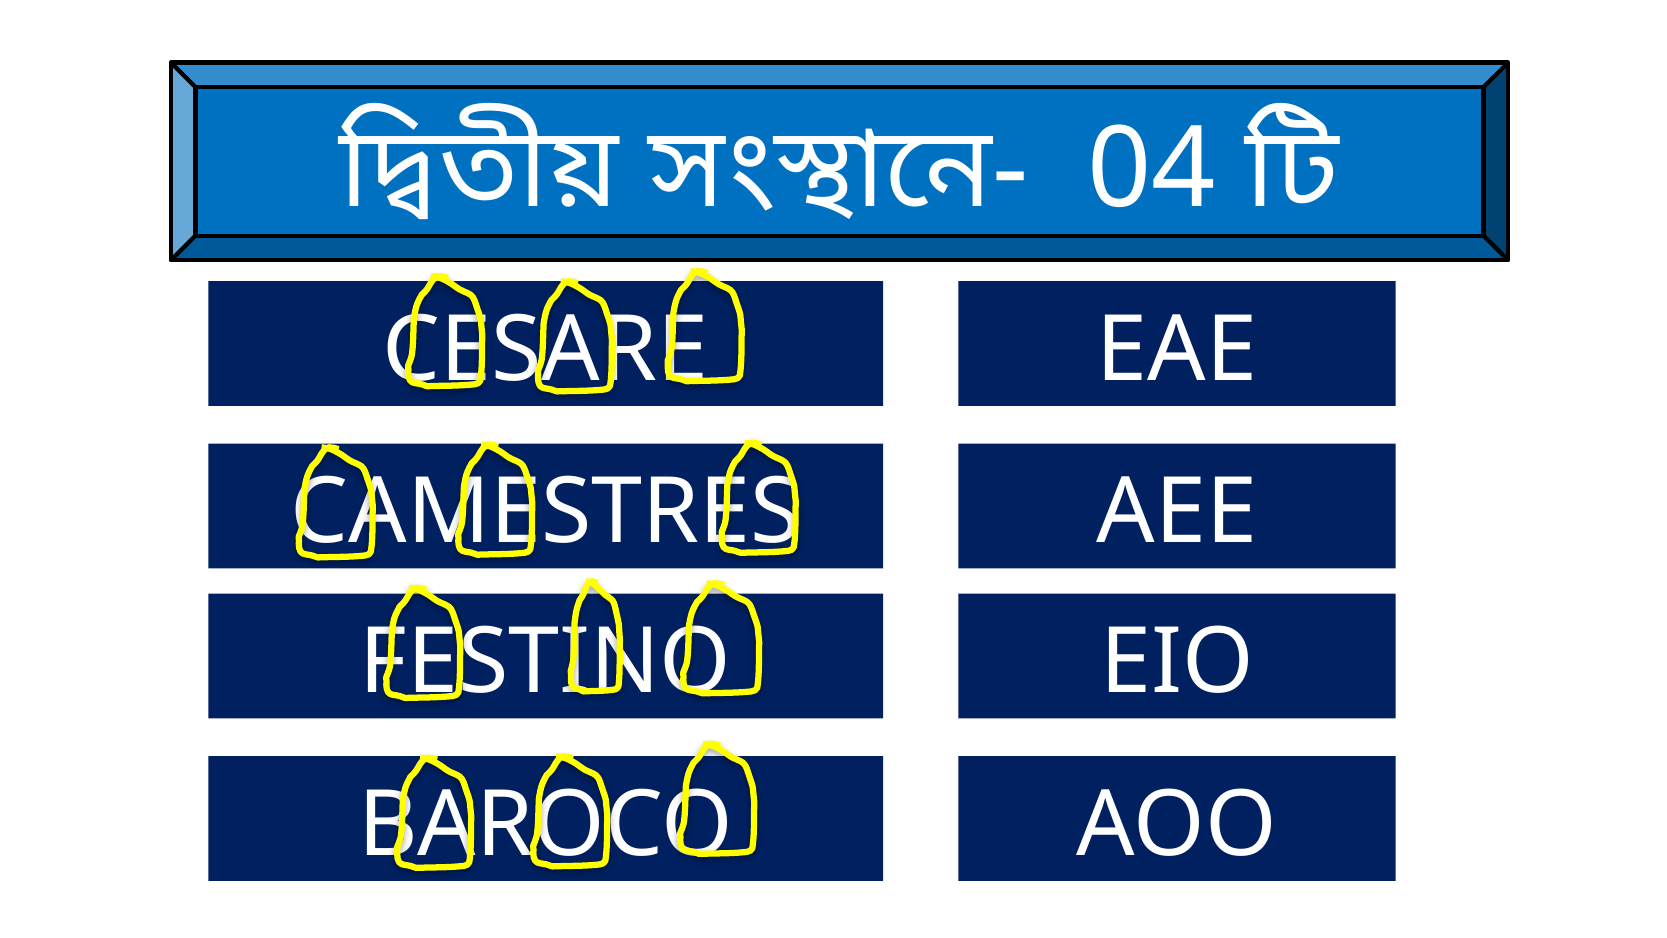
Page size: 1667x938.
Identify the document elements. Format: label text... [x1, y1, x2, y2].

text_box CESARE [208, 281, 884, 406]
text_box [680, 580, 763, 697]
text_box [383, 584, 464, 702]
text_box EAE [958, 281, 1396, 406]
text_box [405, 272, 486, 390]
text_box FESTINO [208, 593, 884, 719]
text_box [718, 439, 799, 556]
text_box [664, 267, 745, 385]
text_box AEE [958, 443, 1396, 569]
text_box [394, 754, 475, 872]
text_box দ্বিতীয় সংস্থানে- 04 টি [169, 60, 1510, 262]
text_box [455, 441, 536, 558]
text_box CAMESTRES [208, 443, 884, 569]
text_box [295, 444, 376, 561]
text_box [677, 740, 758, 858]
text_box [530, 753, 611, 870]
text_box EIO [958, 593, 1396, 719]
text_box BAROCO [208, 756, 884, 881]
text_box [534, 278, 616, 395]
text_box [567, 578, 624, 695]
text_box AOO [958, 756, 1396, 881]
